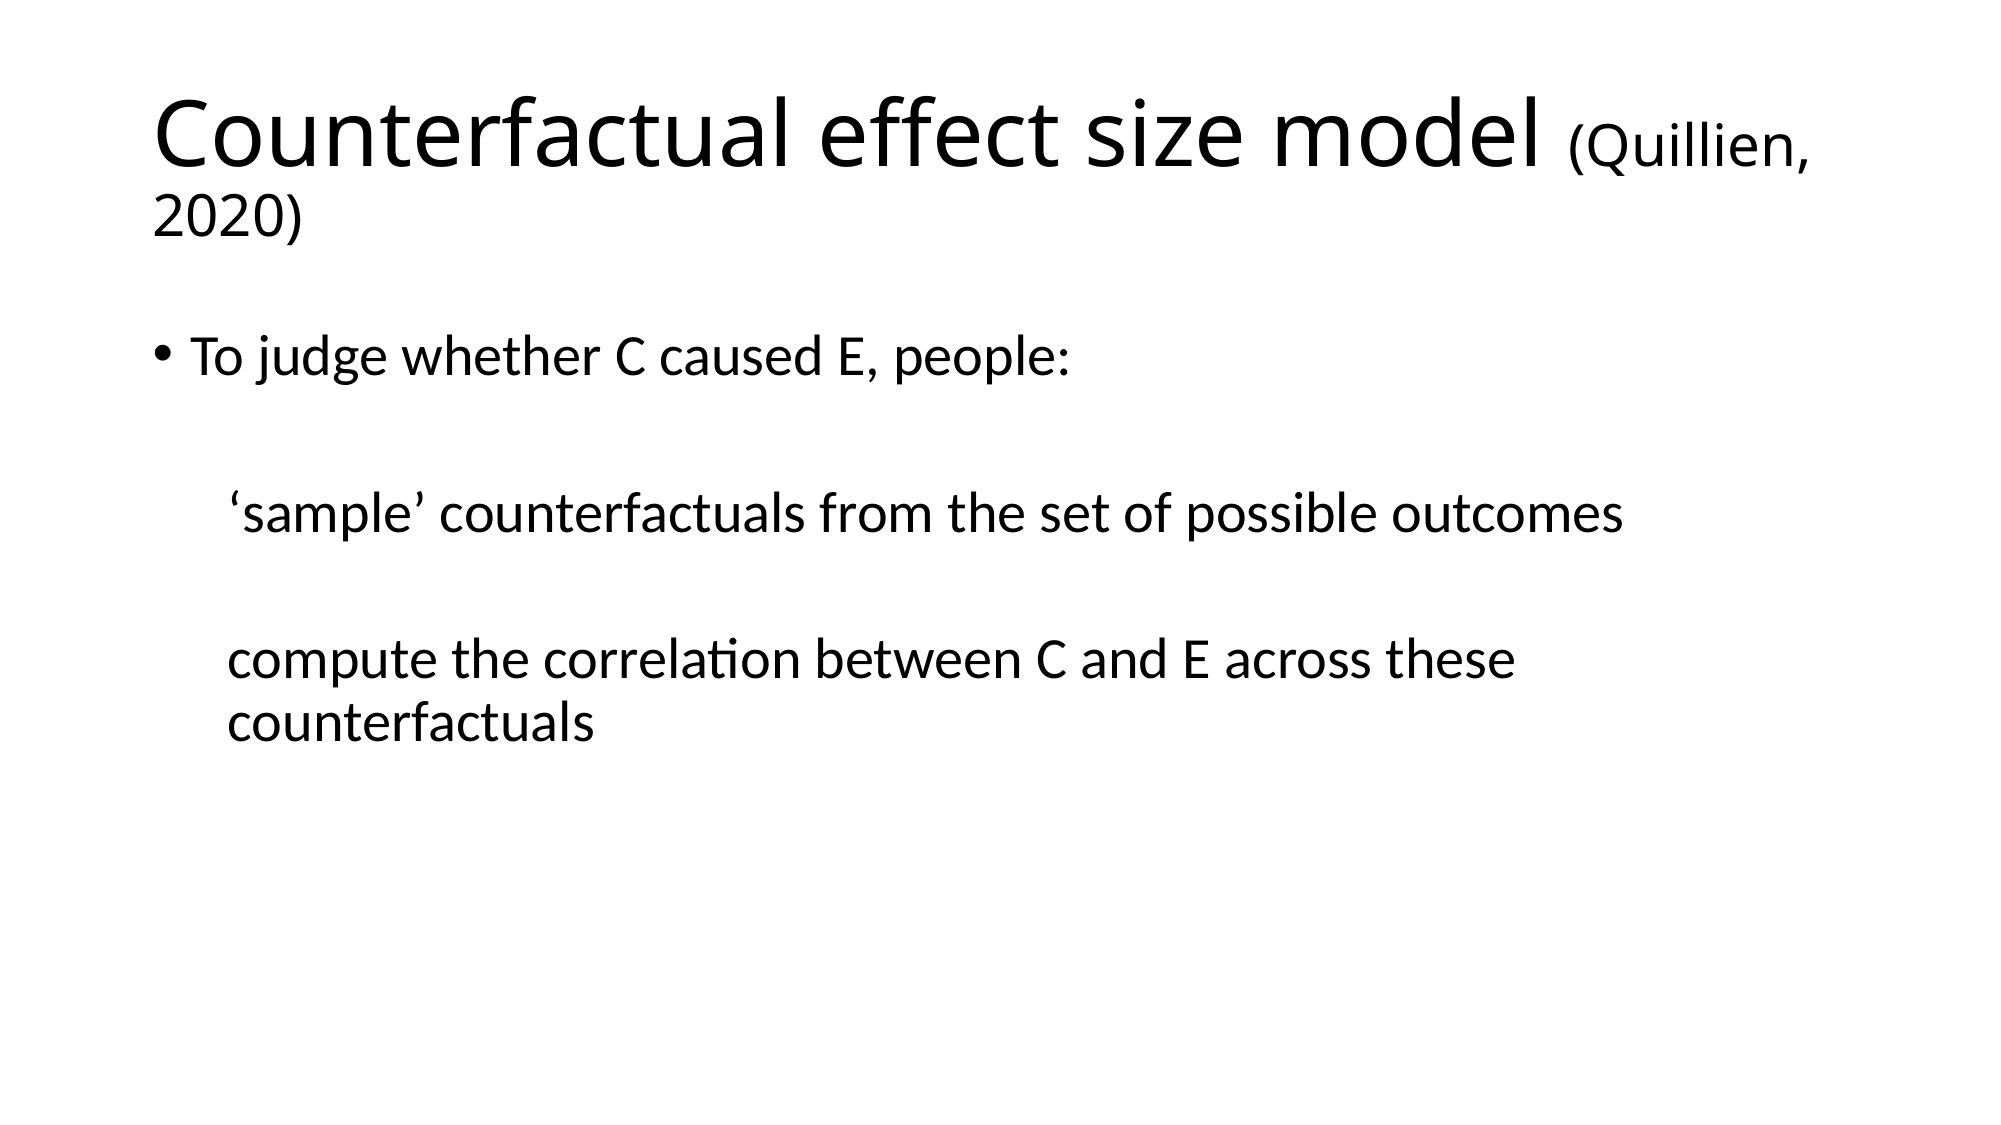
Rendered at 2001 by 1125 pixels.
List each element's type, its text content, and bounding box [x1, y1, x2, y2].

title Counterfactual effect size model (Quillien, 2020) [137, 59, 1863, 278]
list To judge whether C caused E, people: ‘sample’ counterfactuals from the set of possible outcomes compute the correlation between C and E across these counterfactuals [137, 317, 1863, 1032]
